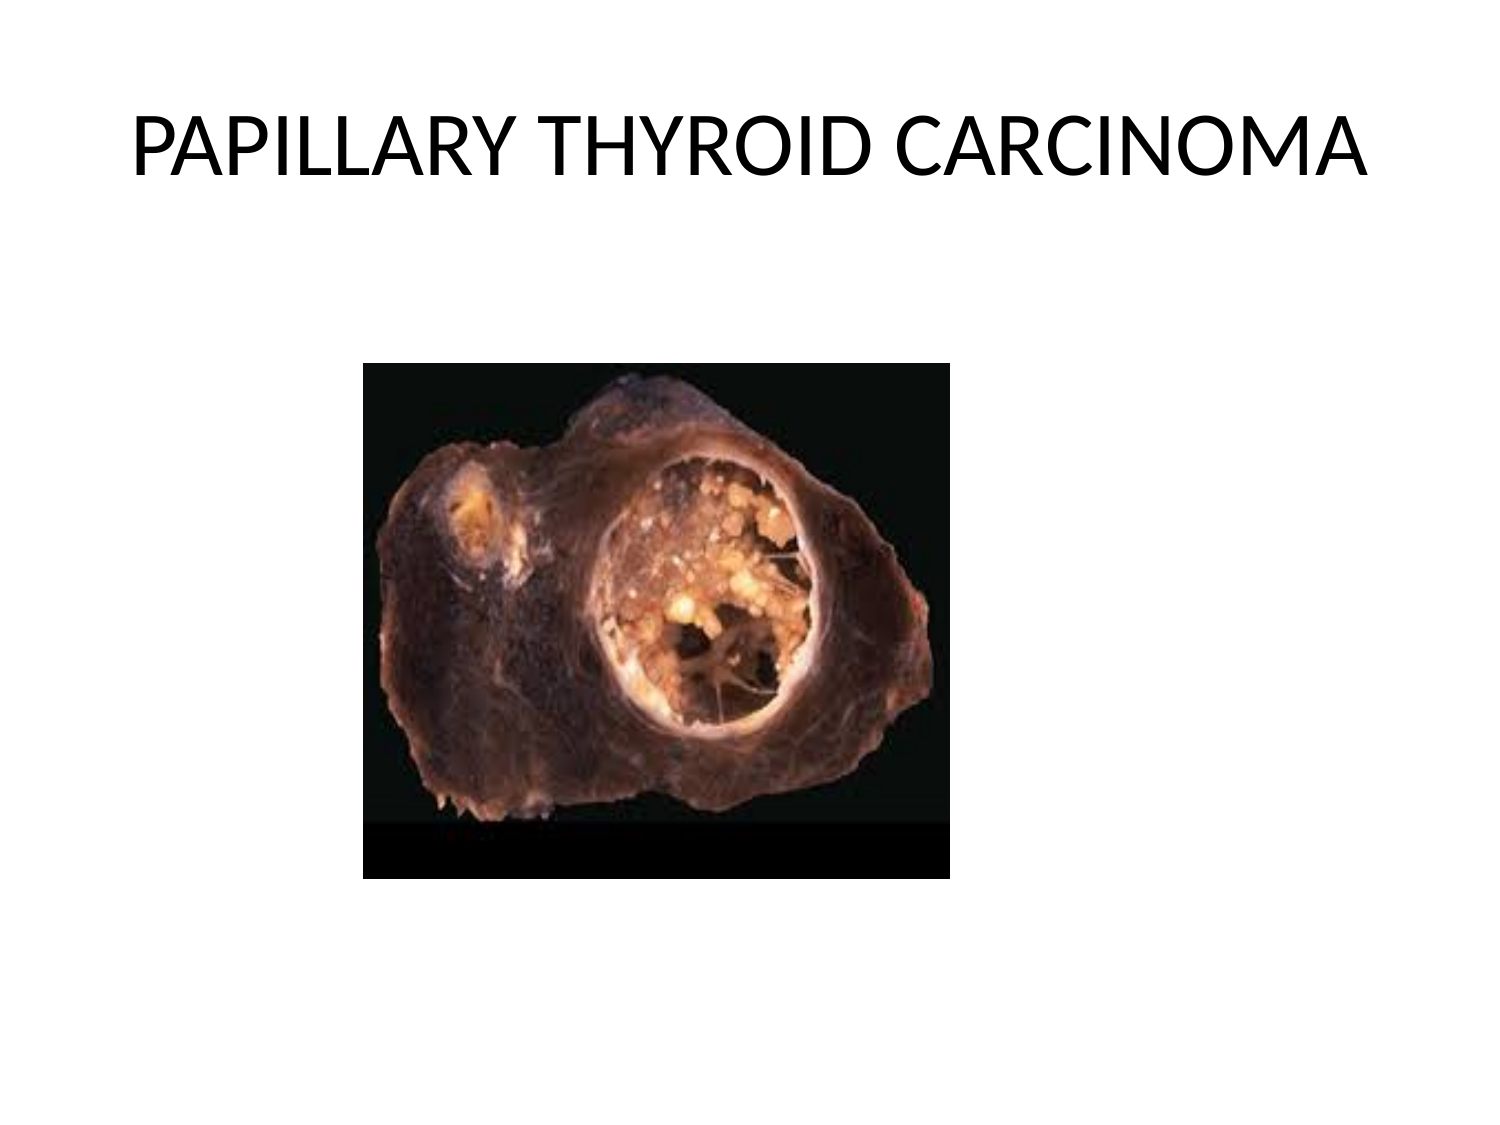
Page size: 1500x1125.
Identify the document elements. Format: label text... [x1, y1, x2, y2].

title PAPILLARY THYROID CARCINOMA [75, 45, 1425, 233]
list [362, 363, 950, 880]
